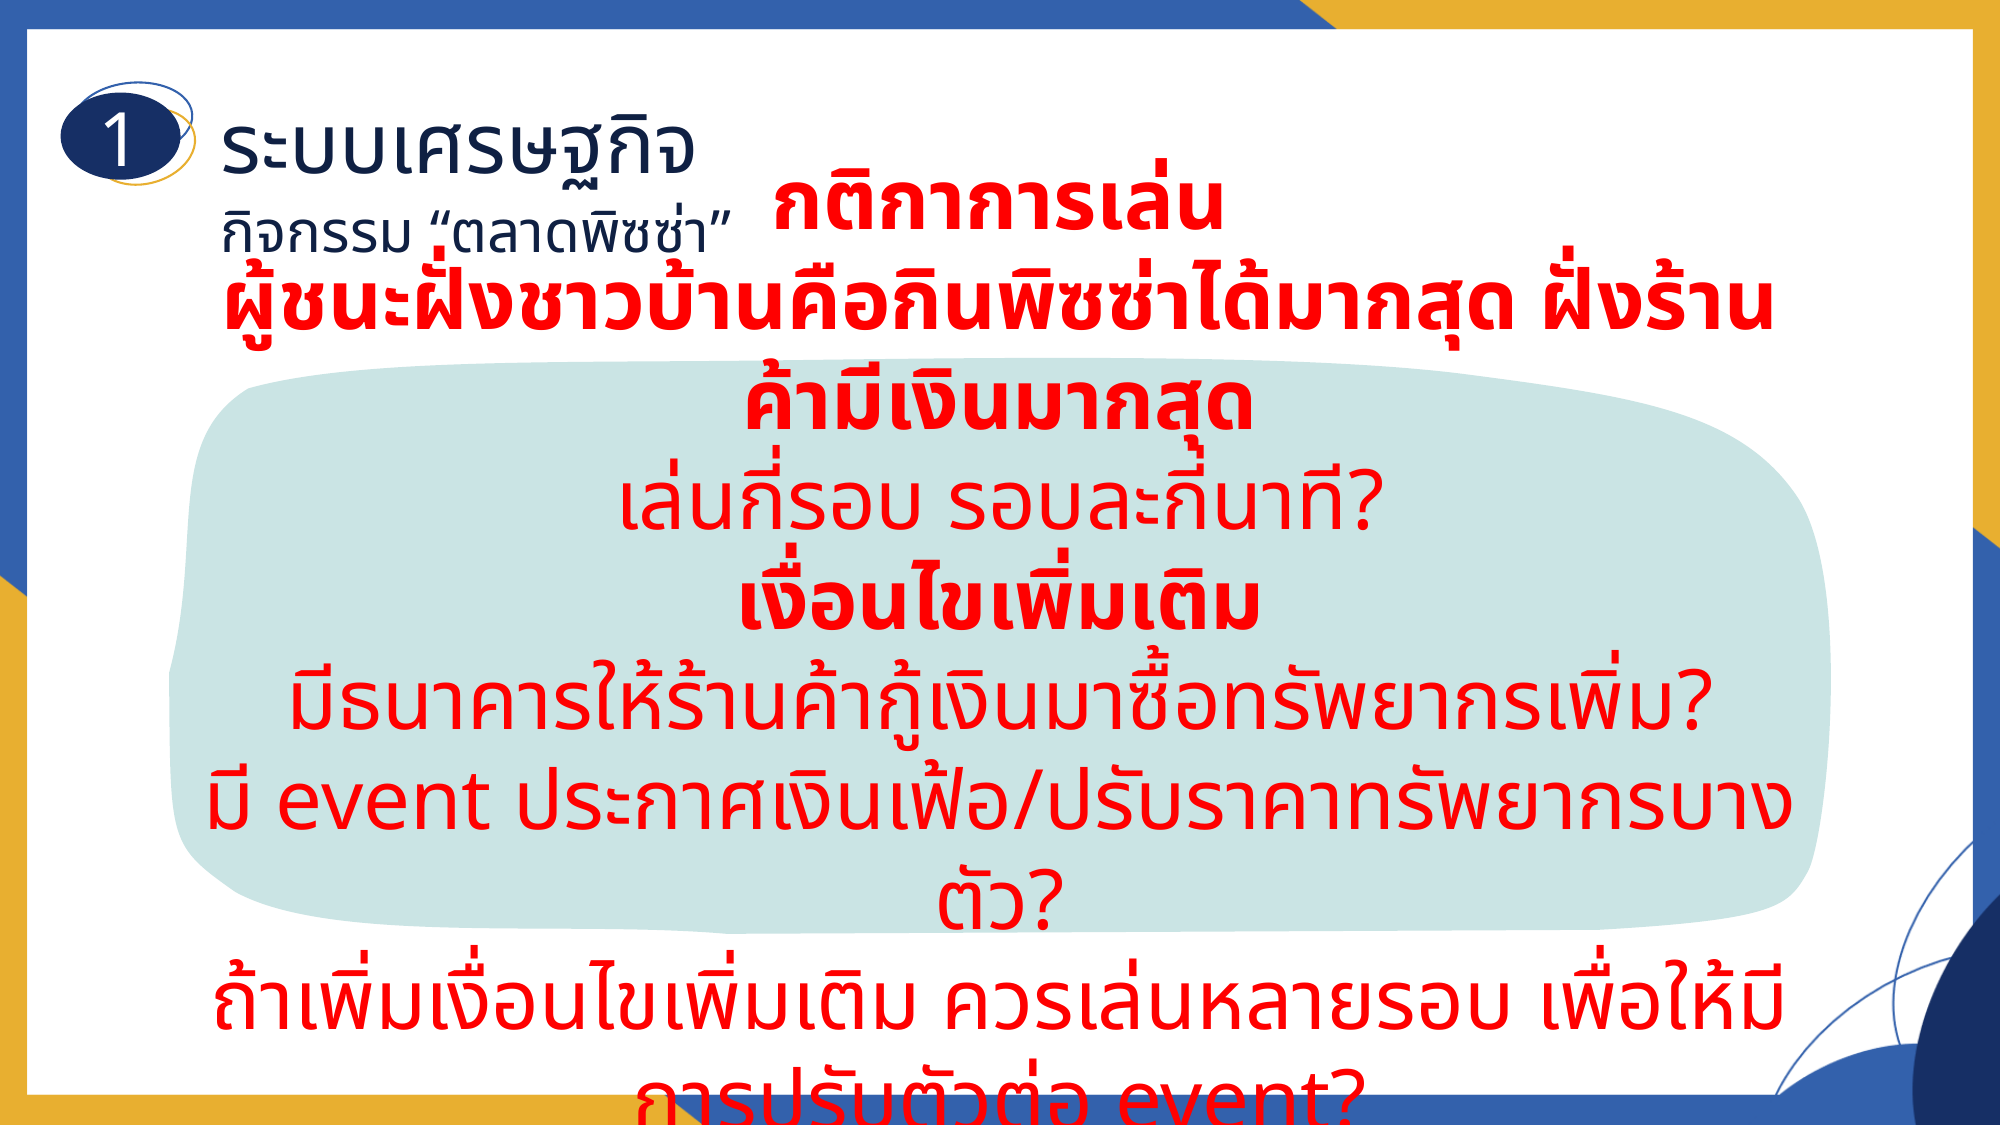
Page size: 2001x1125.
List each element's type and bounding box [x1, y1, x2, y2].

text_box [60, 82, 197, 184]
picture [0, 0, 2000, 1125]
